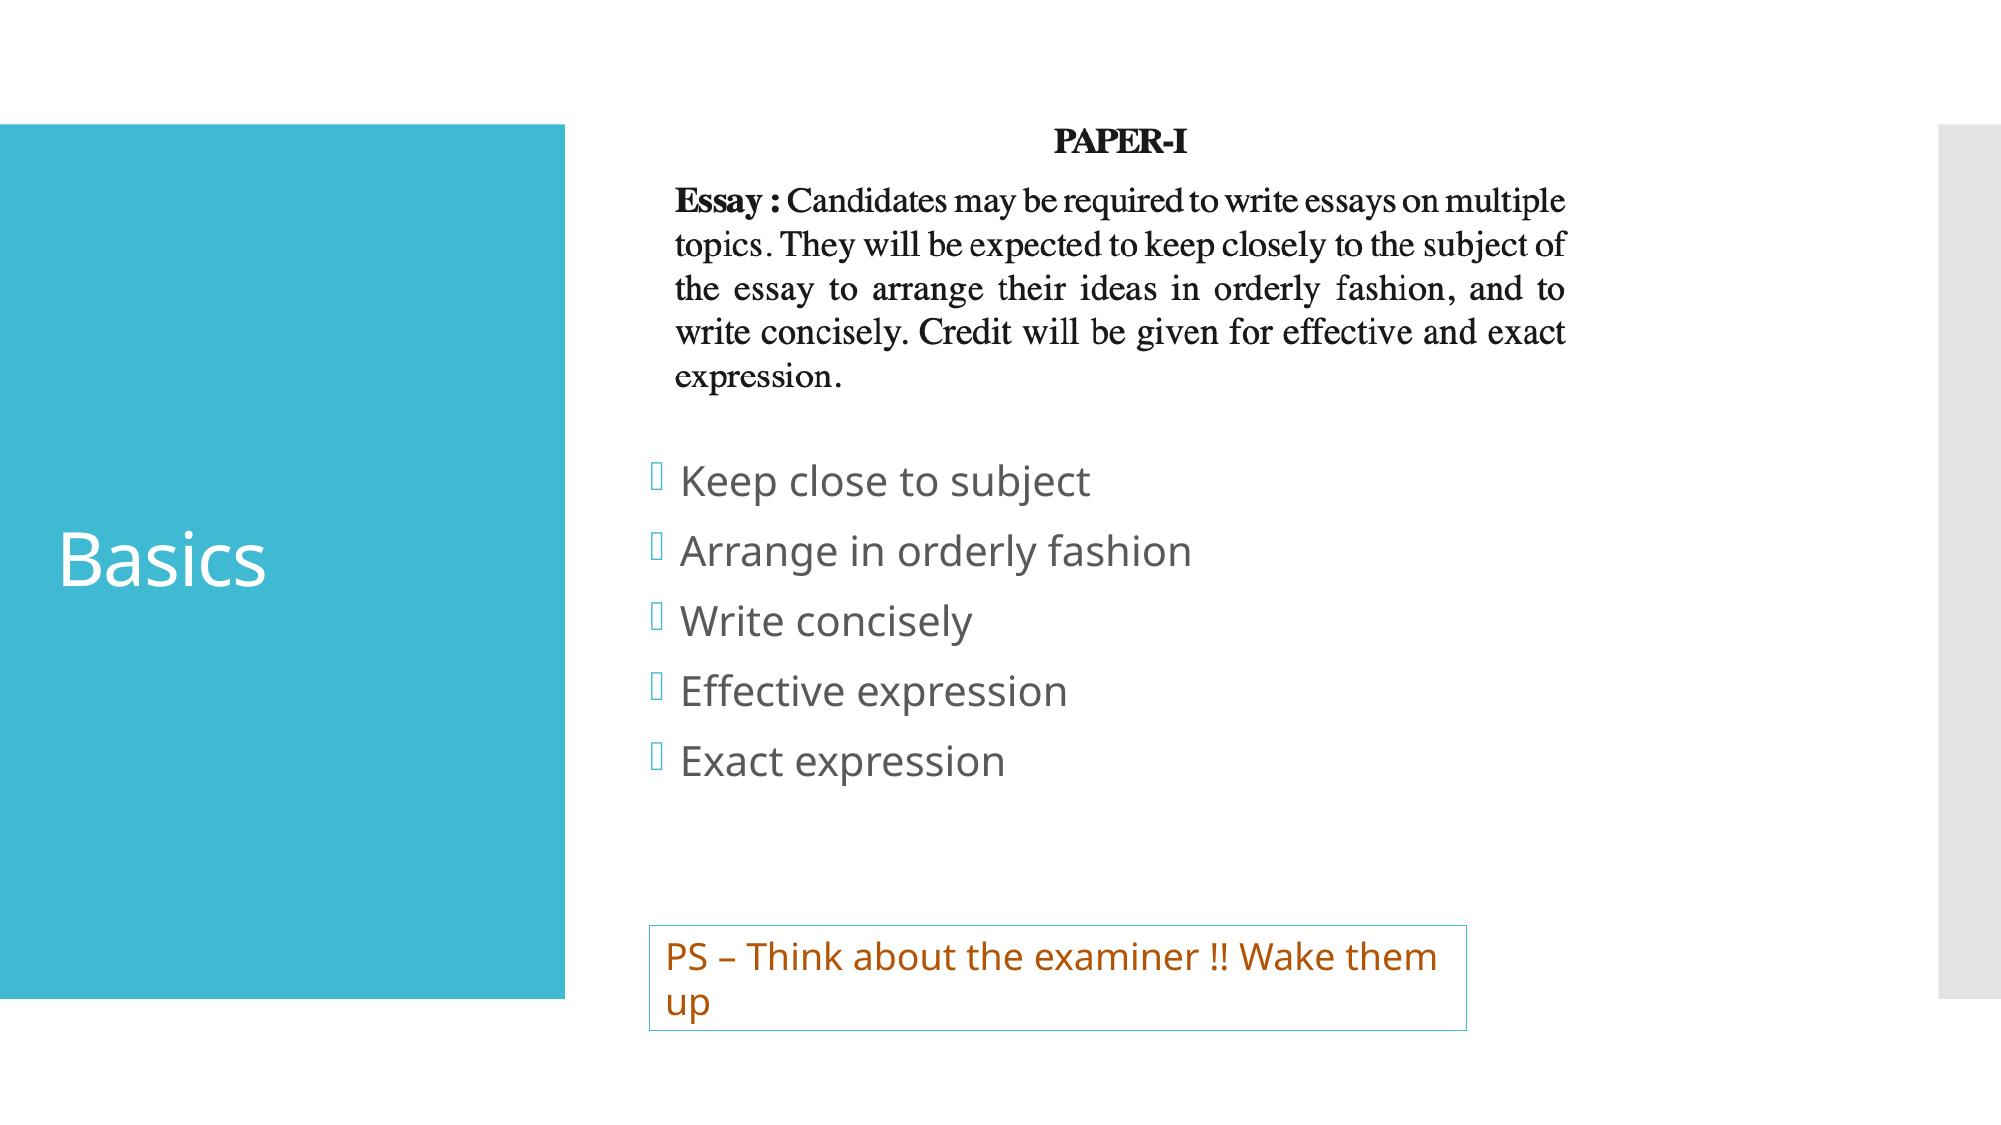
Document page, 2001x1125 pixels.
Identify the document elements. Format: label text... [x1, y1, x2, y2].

picture [633, 109, 1618, 407]
list Keep close to subject Arrange in orderly fashion Write concisely Effective expression Exact expression [634, 330, 1835, 982]
text_box PS – Think about the examiner !! Wake them up [649, 925, 1467, 1031]
title Basics [41, 184, 525, 940]
